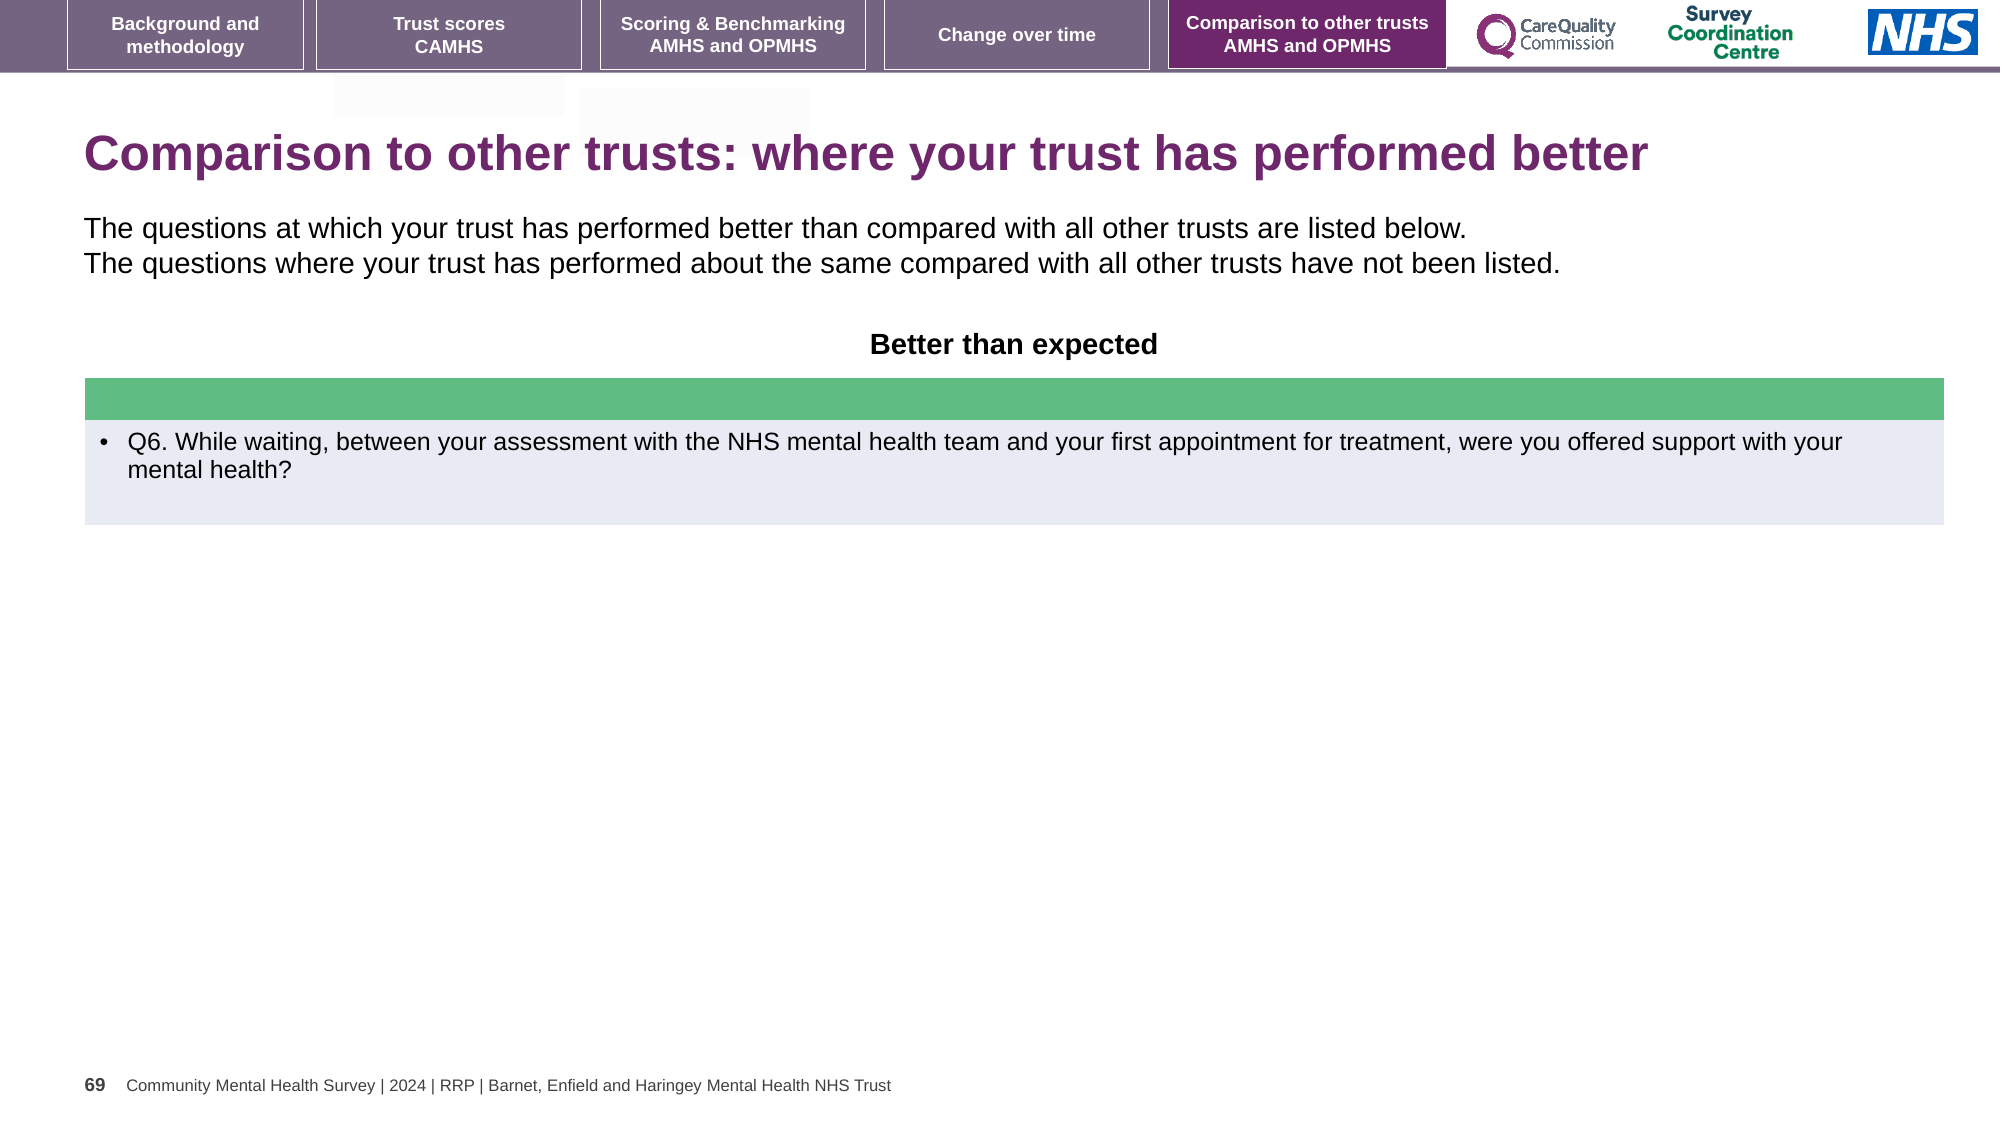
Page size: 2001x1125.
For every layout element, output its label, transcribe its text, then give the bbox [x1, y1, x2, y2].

table_cell Q6. While waiting, between your assessment with the NHS mental health team and your first appointment for treatment, were you offered support with your mental health? [85, 420, 1944, 525]
table_cell [85, 378, 1944, 420]
text_box 69 [84, 1065, 122, 1125]
picture [1666, 3, 1794, 61]
picture [1476, 13, 1616, 59]
picture [1868, 9, 1978, 55]
title Comparison to other trusts: where your trust has performed better [68, 100, 1942, 209]
table_header Better than expected [85, 310, 1944, 378]
text_box The questions at which your trust has performed better than compared with all other trusts are listed below. The questions where your trust has performed about the same compared with all other trusts have not been listed. [68, 202, 1896, 287]
